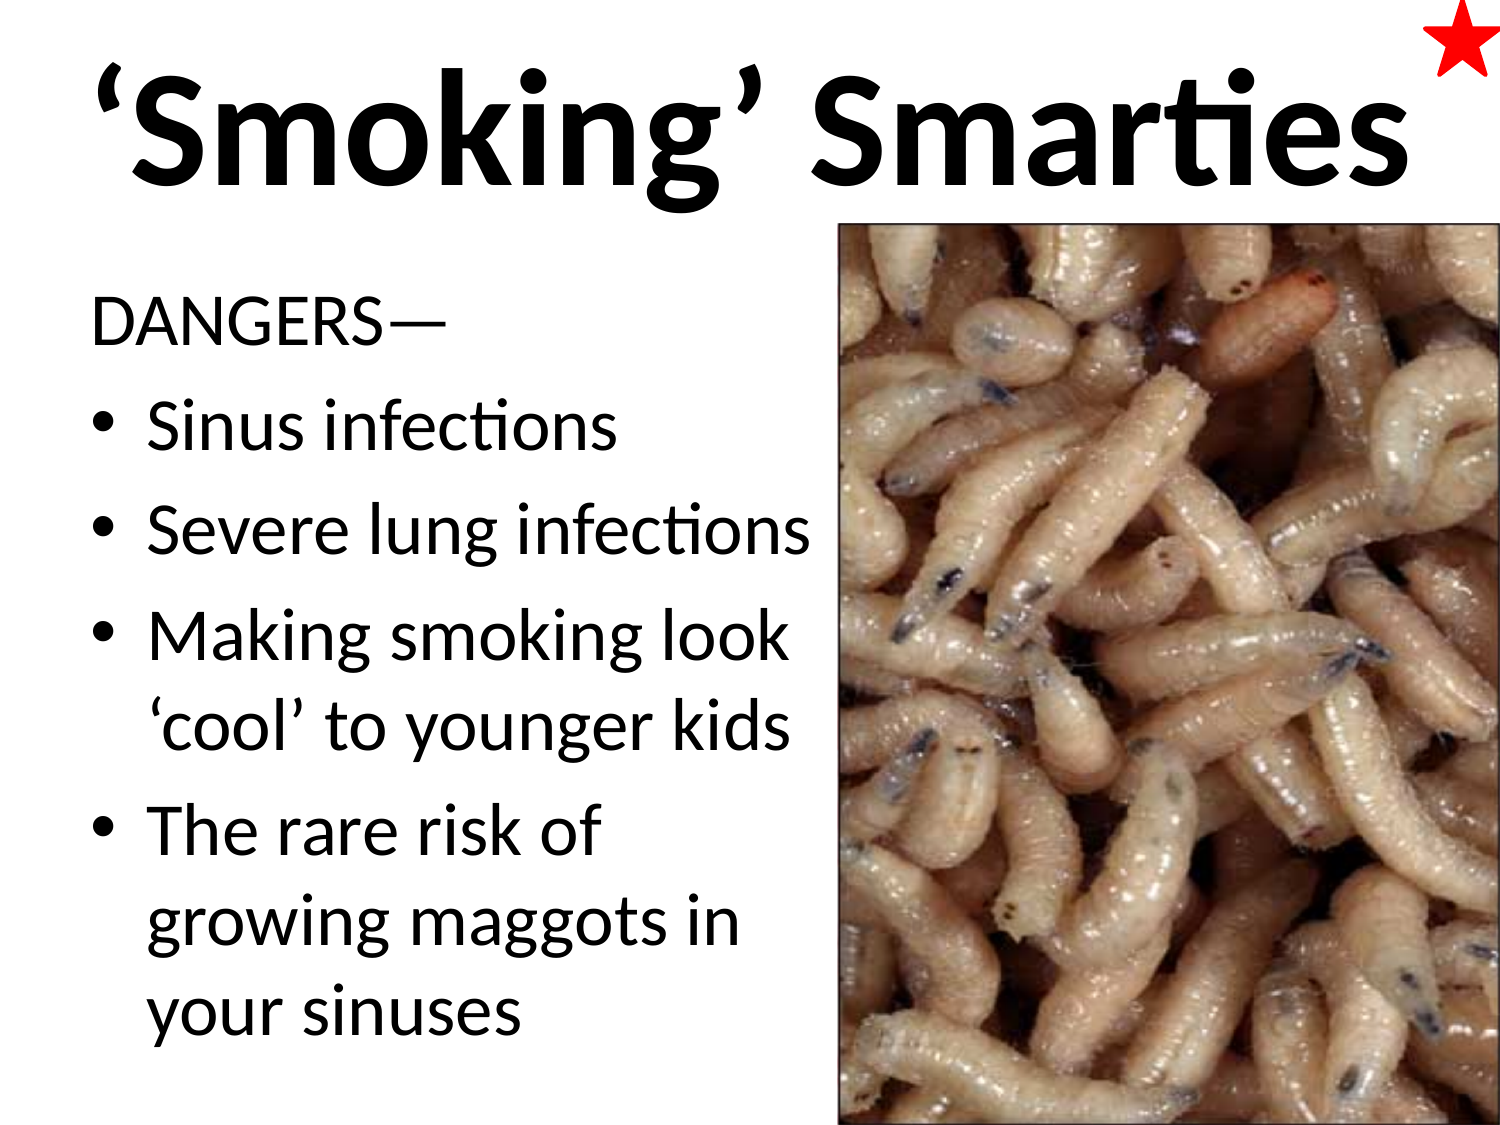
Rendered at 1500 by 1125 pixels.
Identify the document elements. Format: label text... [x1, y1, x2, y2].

list DANGERS— Sinus infections Severe lung infections Making smoking look ‘cool’ to younger kids The rare risk of growing maggots in your sinuses [75, 262, 837, 1125]
picture [717, 224, 1500, 1006]
text_box [1422, 0, 1500, 77]
picture [839, 1007, 1499, 1125]
title ‘Smoking’ Smarties [0, 24, 1500, 213]
